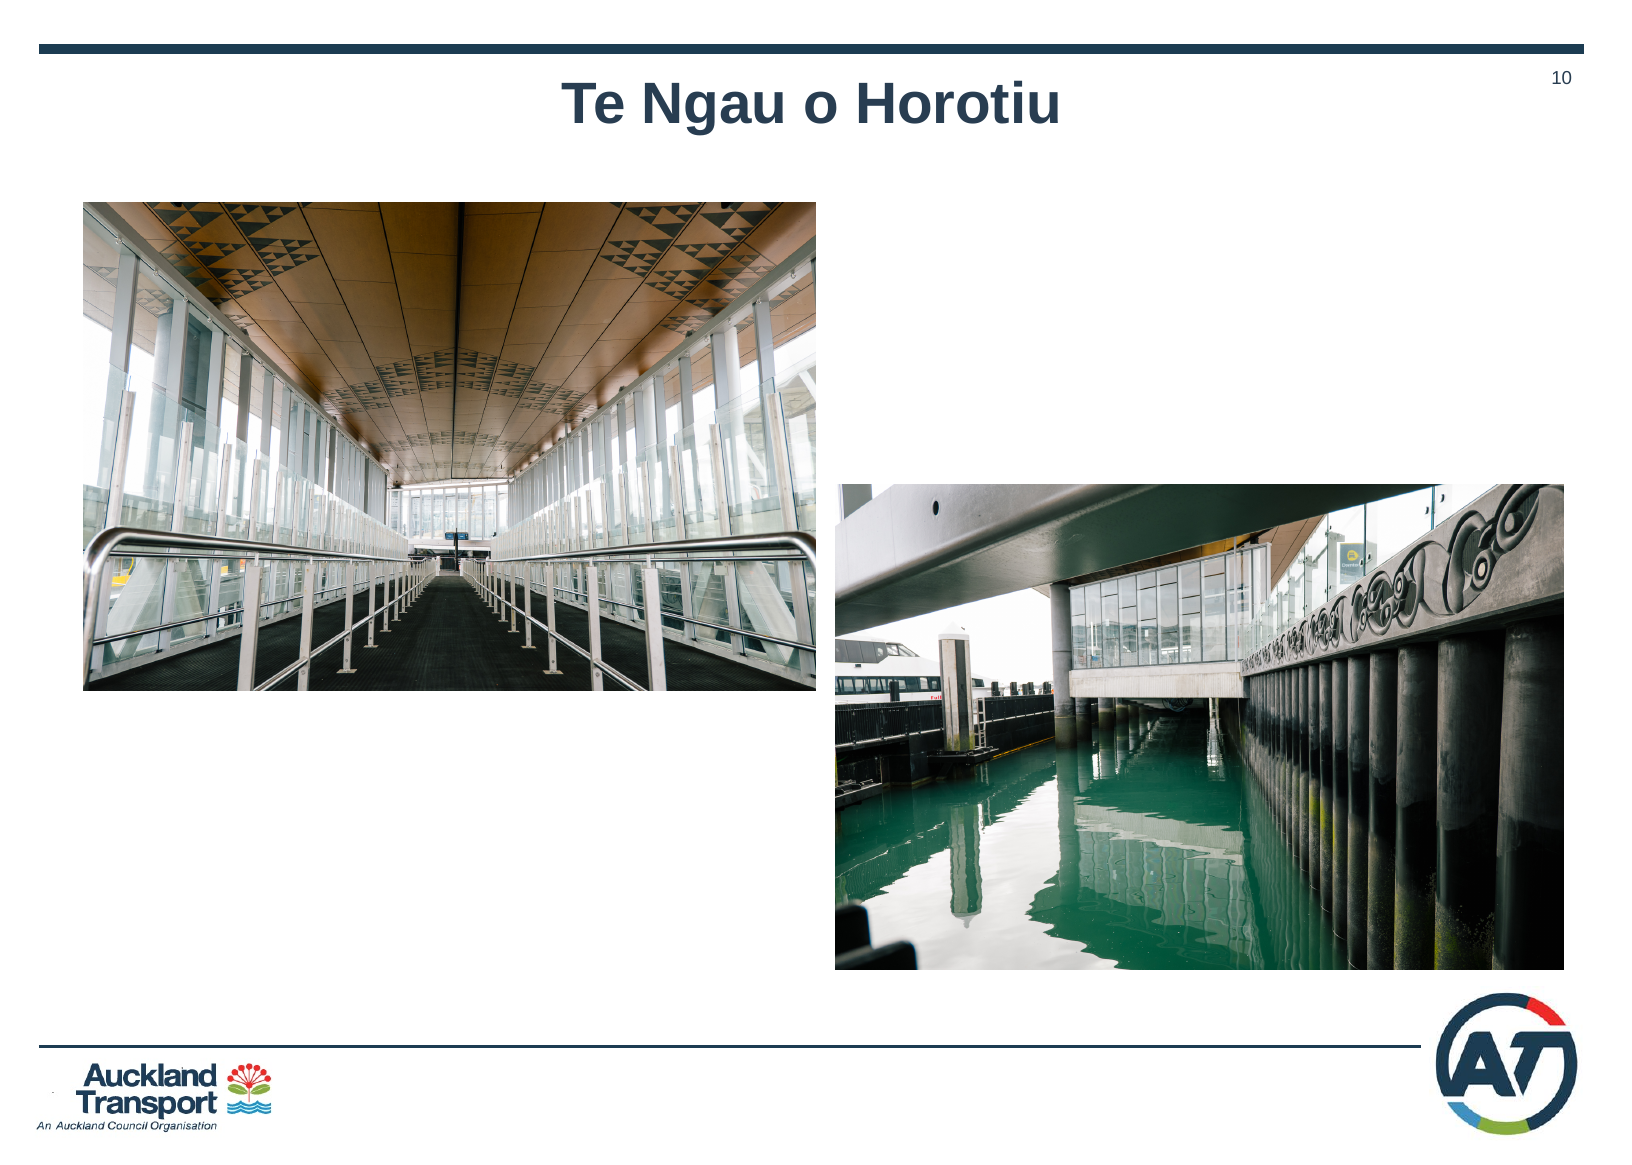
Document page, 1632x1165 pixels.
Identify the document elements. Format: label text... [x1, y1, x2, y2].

picture [83, 202, 816, 691]
picture [835, 484, 1564, 970]
picture [1429, 986, 1583, 1141]
title Te Ngau o Horotiu [43, 58, 1582, 162]
picture [11, 1046, 284, 1142]
